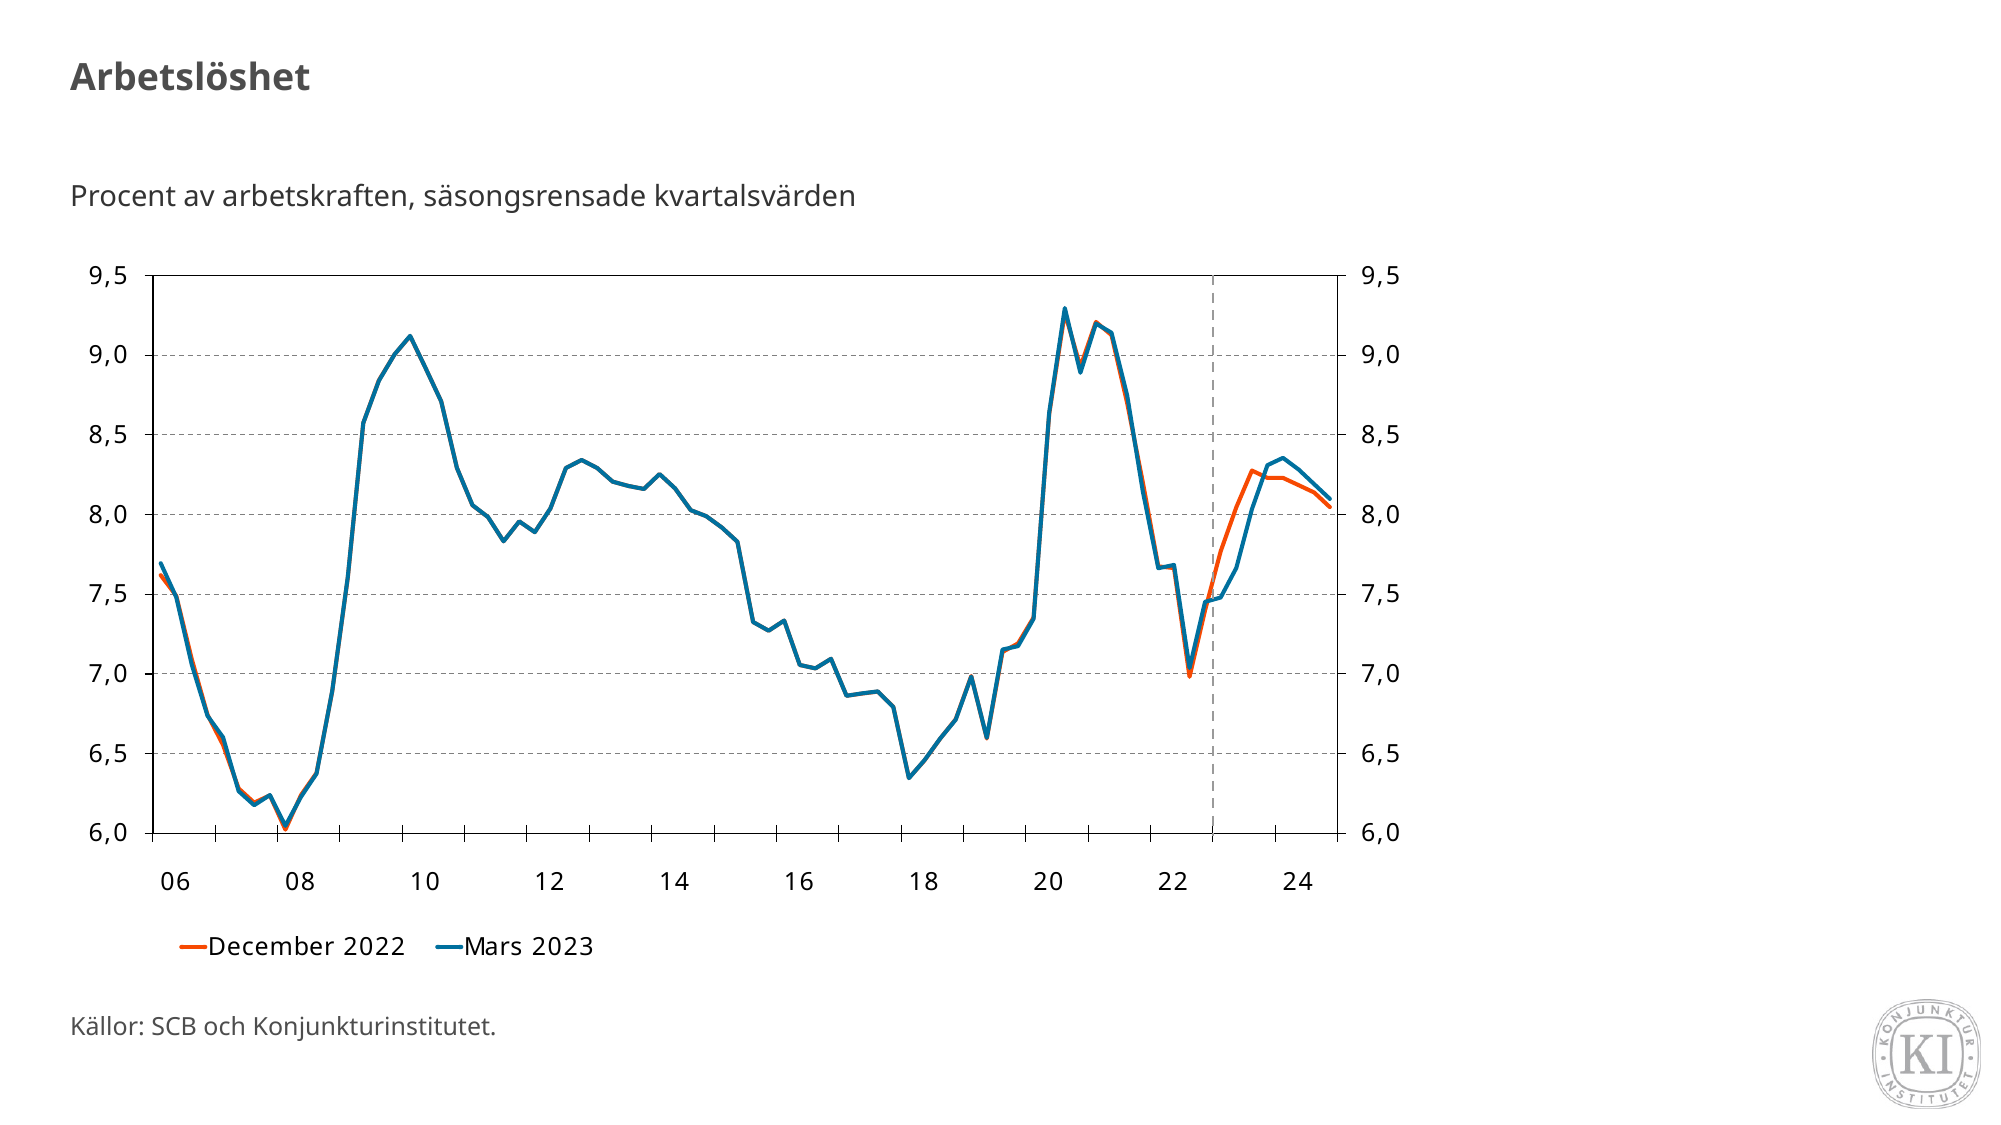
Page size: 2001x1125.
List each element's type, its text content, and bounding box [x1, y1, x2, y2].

title Arbetslöshet [55, 45, 1476, 128]
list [72, 249, 1491, 984]
subtitle Källor: SCB och Konjunkturinstitutet. [55, 1003, 1476, 1106]
list Procent av arbetskraften, säsongsrensade kvartalsvärden [55, 137, 1476, 220]
picture [1872, 999, 1981, 1109]
